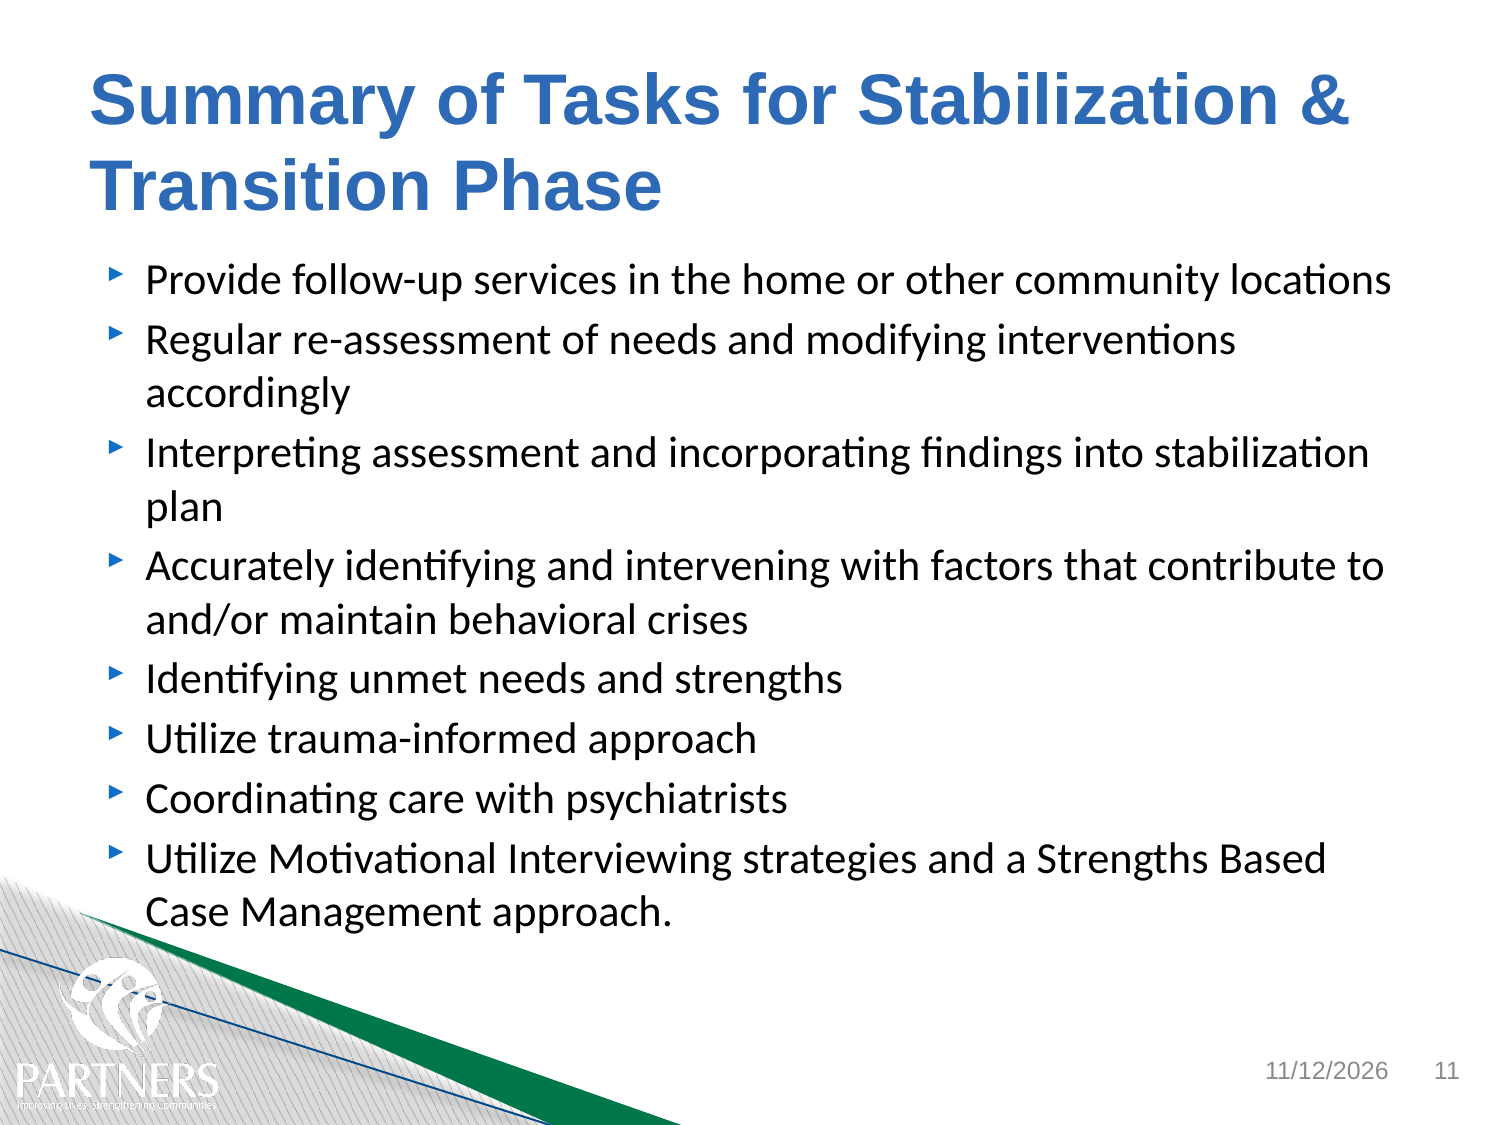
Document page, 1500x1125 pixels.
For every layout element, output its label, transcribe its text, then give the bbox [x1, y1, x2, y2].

slide_number 11 [1412, 1038, 1475, 1100]
title Summary of Tasks for Stabilization & Transition Phase [75, 45, 1425, 233]
picture [4, 949, 231, 1118]
list Provide follow-up services in the home or other community locations Regular re-assessment of needs and modifying interventions accordingly Interpreting assessment and incorporating findings into stabilization plan Accurately identifying and intervening with factors that contribute to and/or maintain behavioral crises Identifying unmet needs and strengths Utilize trauma-informed approach Coordinating care with psychiatrists Utilize Motivational Interviewing strategies and a Strengths Based Case Management approach. [75, 243, 1425, 950]
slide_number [1250, 1038, 1412, 1100]
